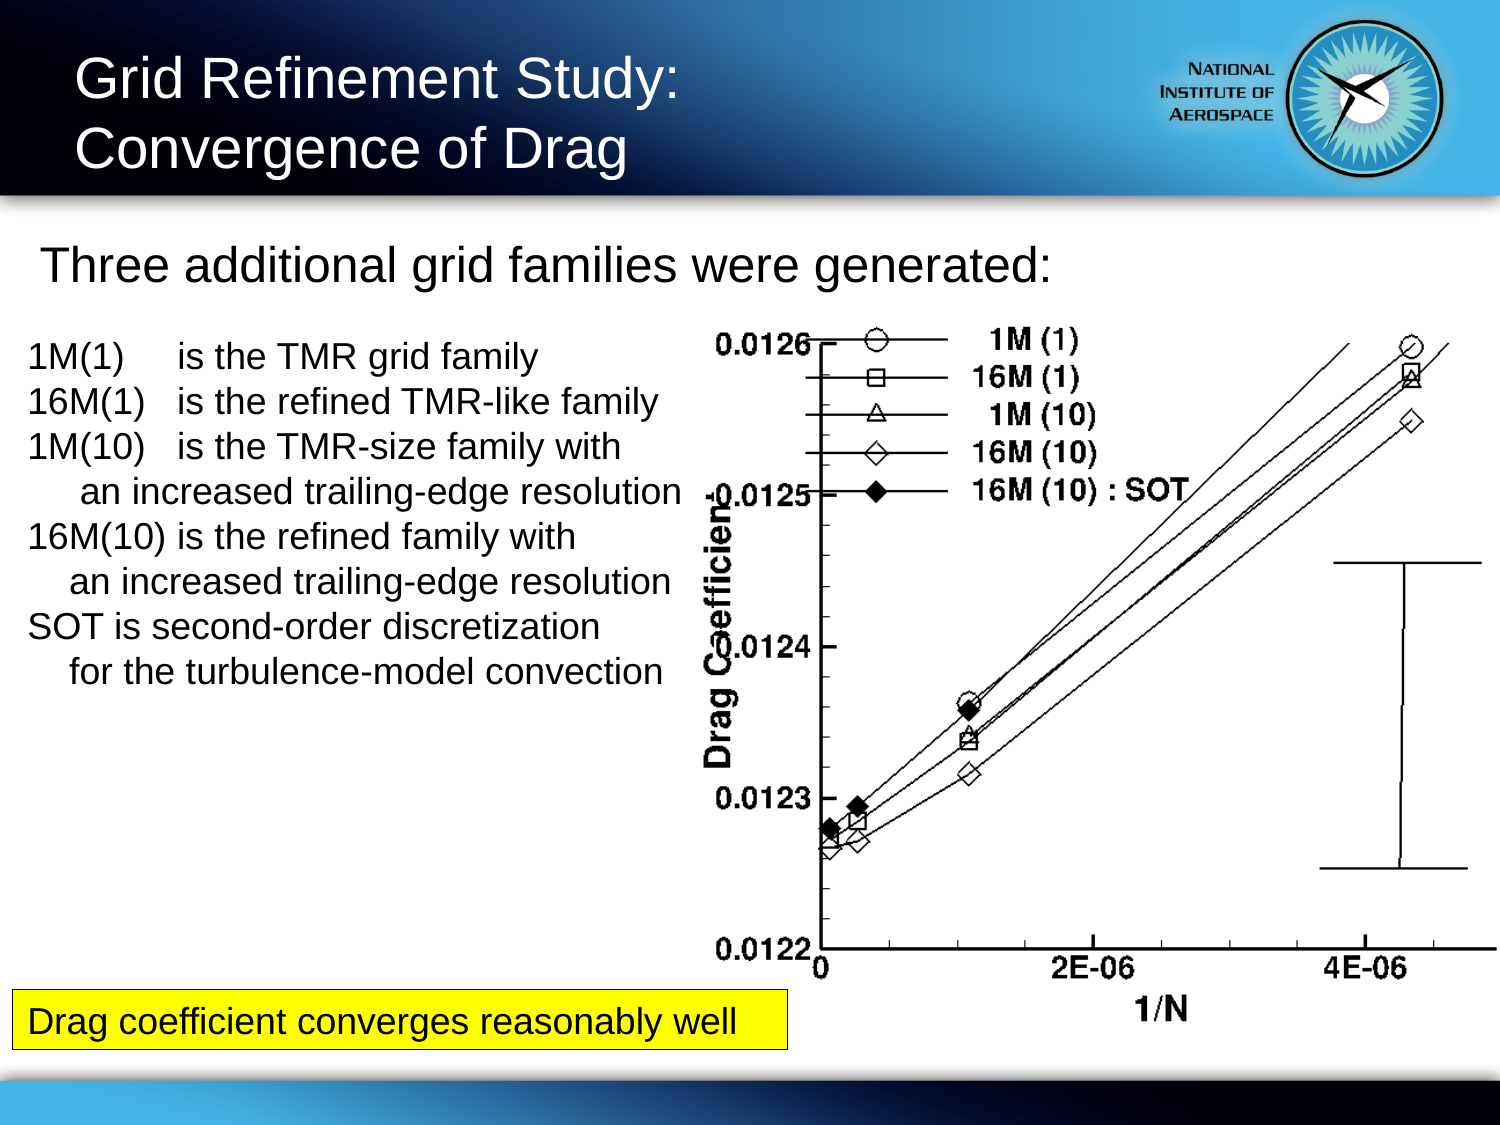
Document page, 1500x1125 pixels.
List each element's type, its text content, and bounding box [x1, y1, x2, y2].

text_box 1M(1) is the TMR grid family 16M(1) is the refined TMR-like family 1M(10) is the TMR-size family with an increased trailing-edge resolution 16M(10) is the refined family with an increased trailing-edge resolution SOT is second-order discretization for the turbulence-model convection [12, 324, 698, 700]
text_box Drag coefficient converges reasonably well [12, 989, 788, 1050]
picture [0, 0, 1500, 1125]
text_box Three additional grid families were generated: [24, 224, 1075, 300]
title Grid Refinement Study: Convergence of Drag [59, 58, 1120, 188]
